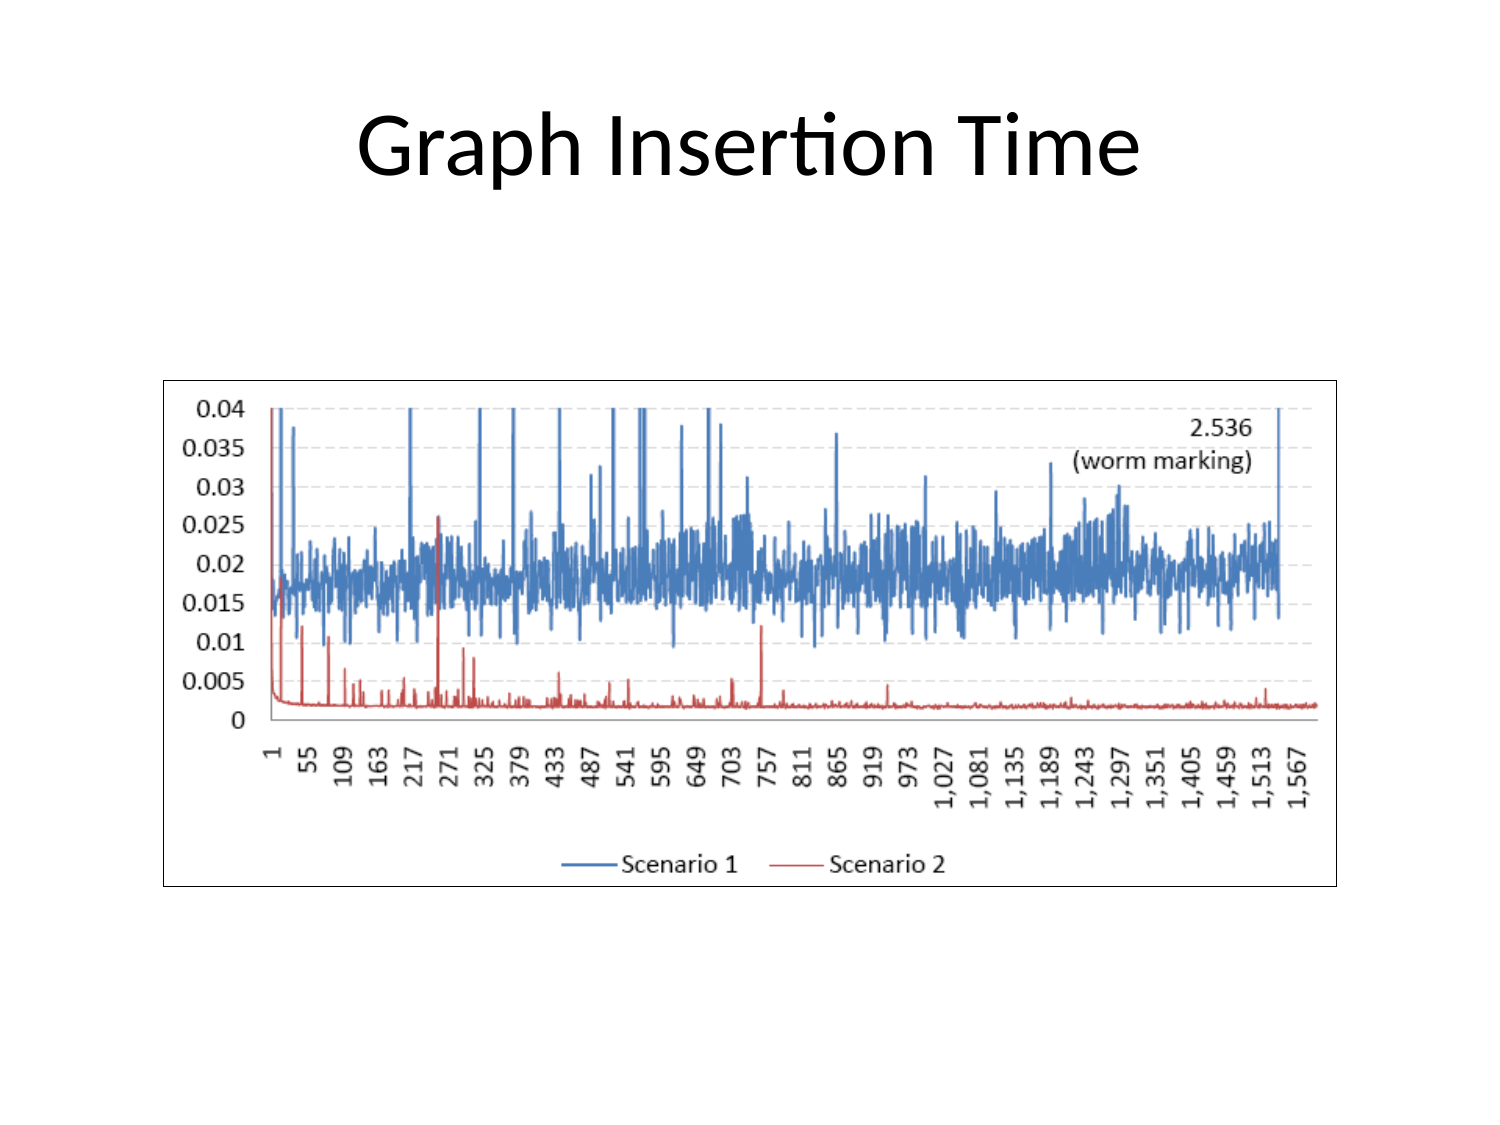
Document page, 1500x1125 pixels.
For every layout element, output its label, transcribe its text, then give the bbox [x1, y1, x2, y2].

title Graph Insertion Time [75, 45, 1425, 233]
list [162, 380, 1337, 888]
